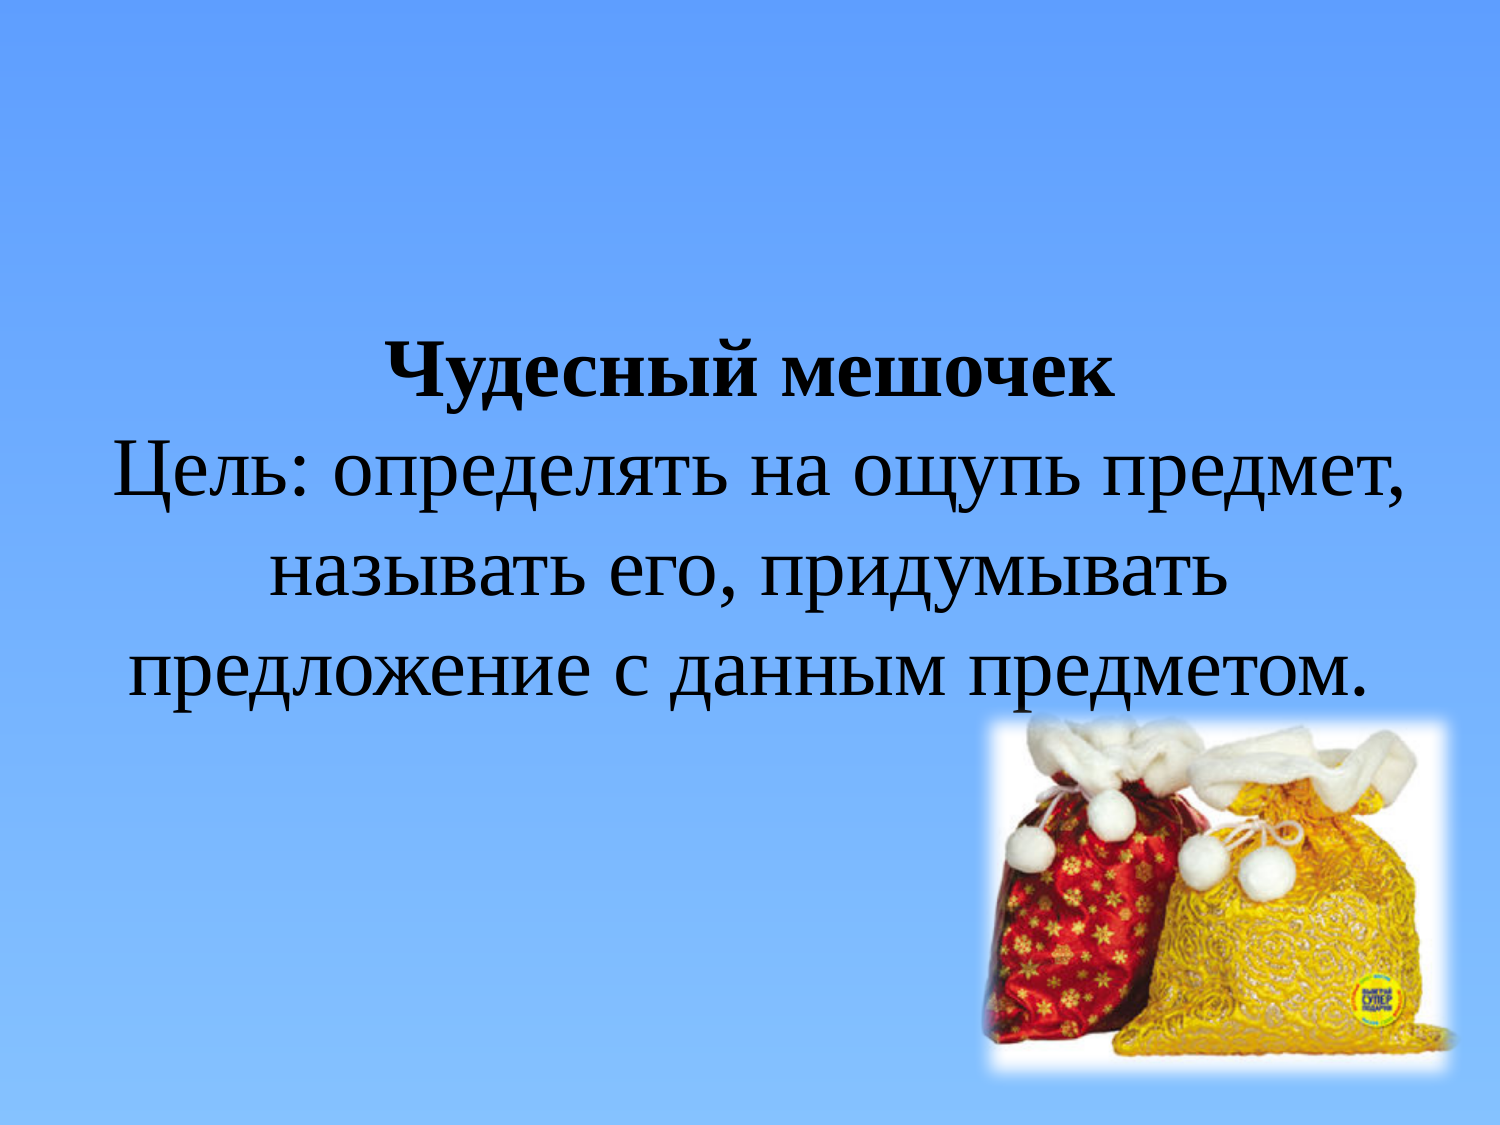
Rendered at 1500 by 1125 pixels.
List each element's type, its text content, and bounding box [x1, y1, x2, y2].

title Чудесный мешочек Цель: определять на ощупь предмет, называть его, придумывать предложение с данным предметом. [75, 70, 1425, 1055]
picture [972, 702, 1466, 1090]
